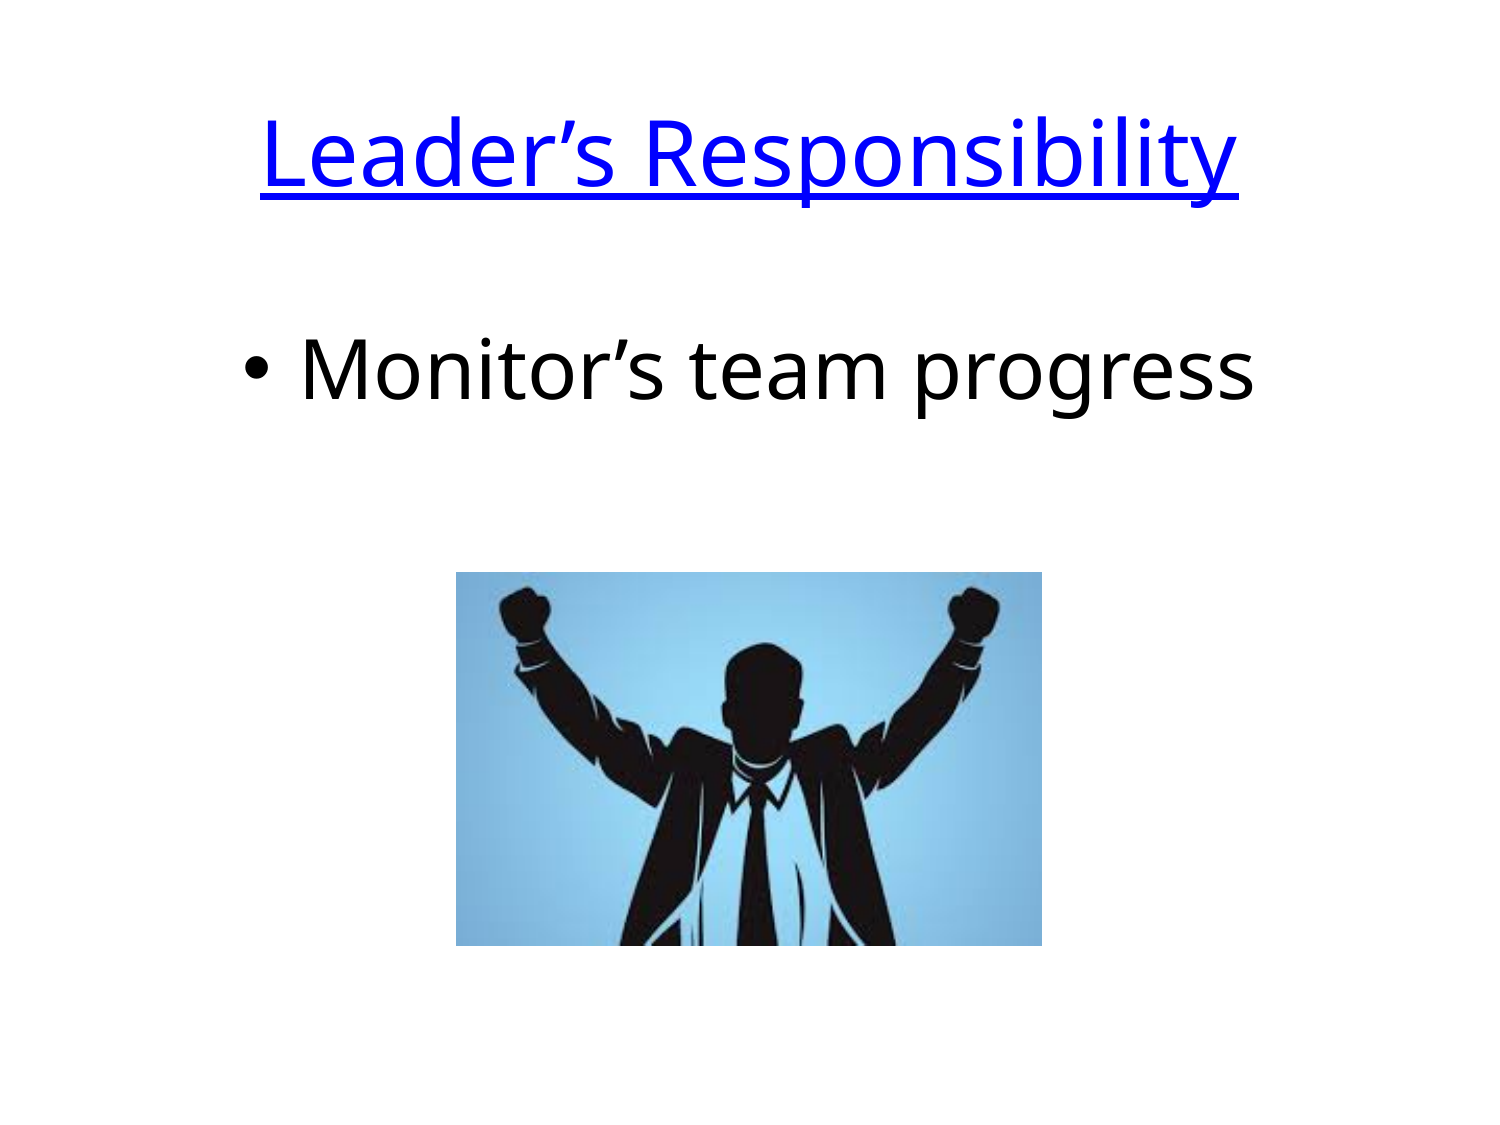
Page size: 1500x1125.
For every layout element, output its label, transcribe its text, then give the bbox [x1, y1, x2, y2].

list Monitor’s team progress [75, 309, 1425, 573]
title Leader’s Responsibility [25, 141, 1473, 268]
picture [455, 572, 1042, 946]
